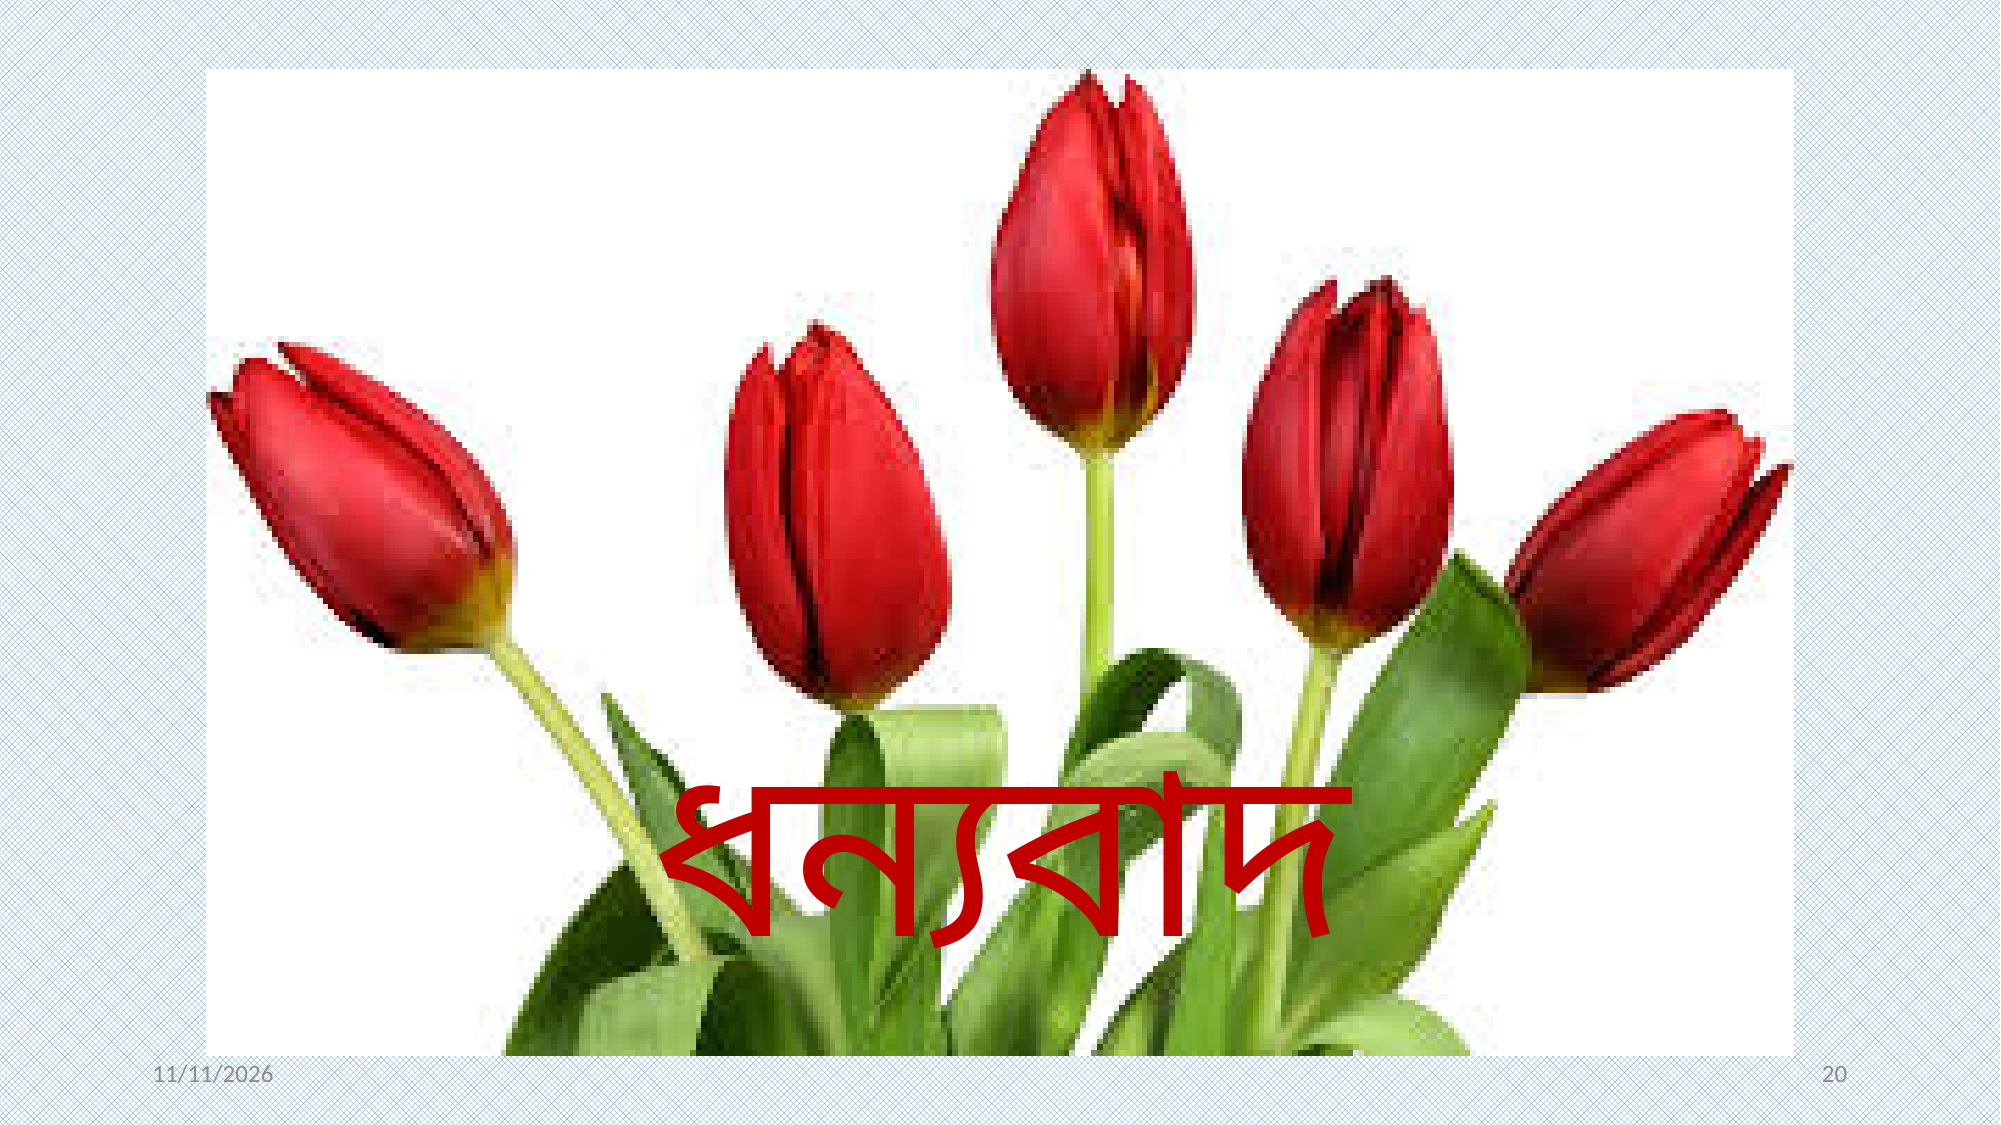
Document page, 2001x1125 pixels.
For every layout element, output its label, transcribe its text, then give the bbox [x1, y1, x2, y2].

slide_number 20 [1412, 1042, 1863, 1103]
picture [206, 69, 1794, 1056]
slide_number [137, 1042, 588, 1103]
